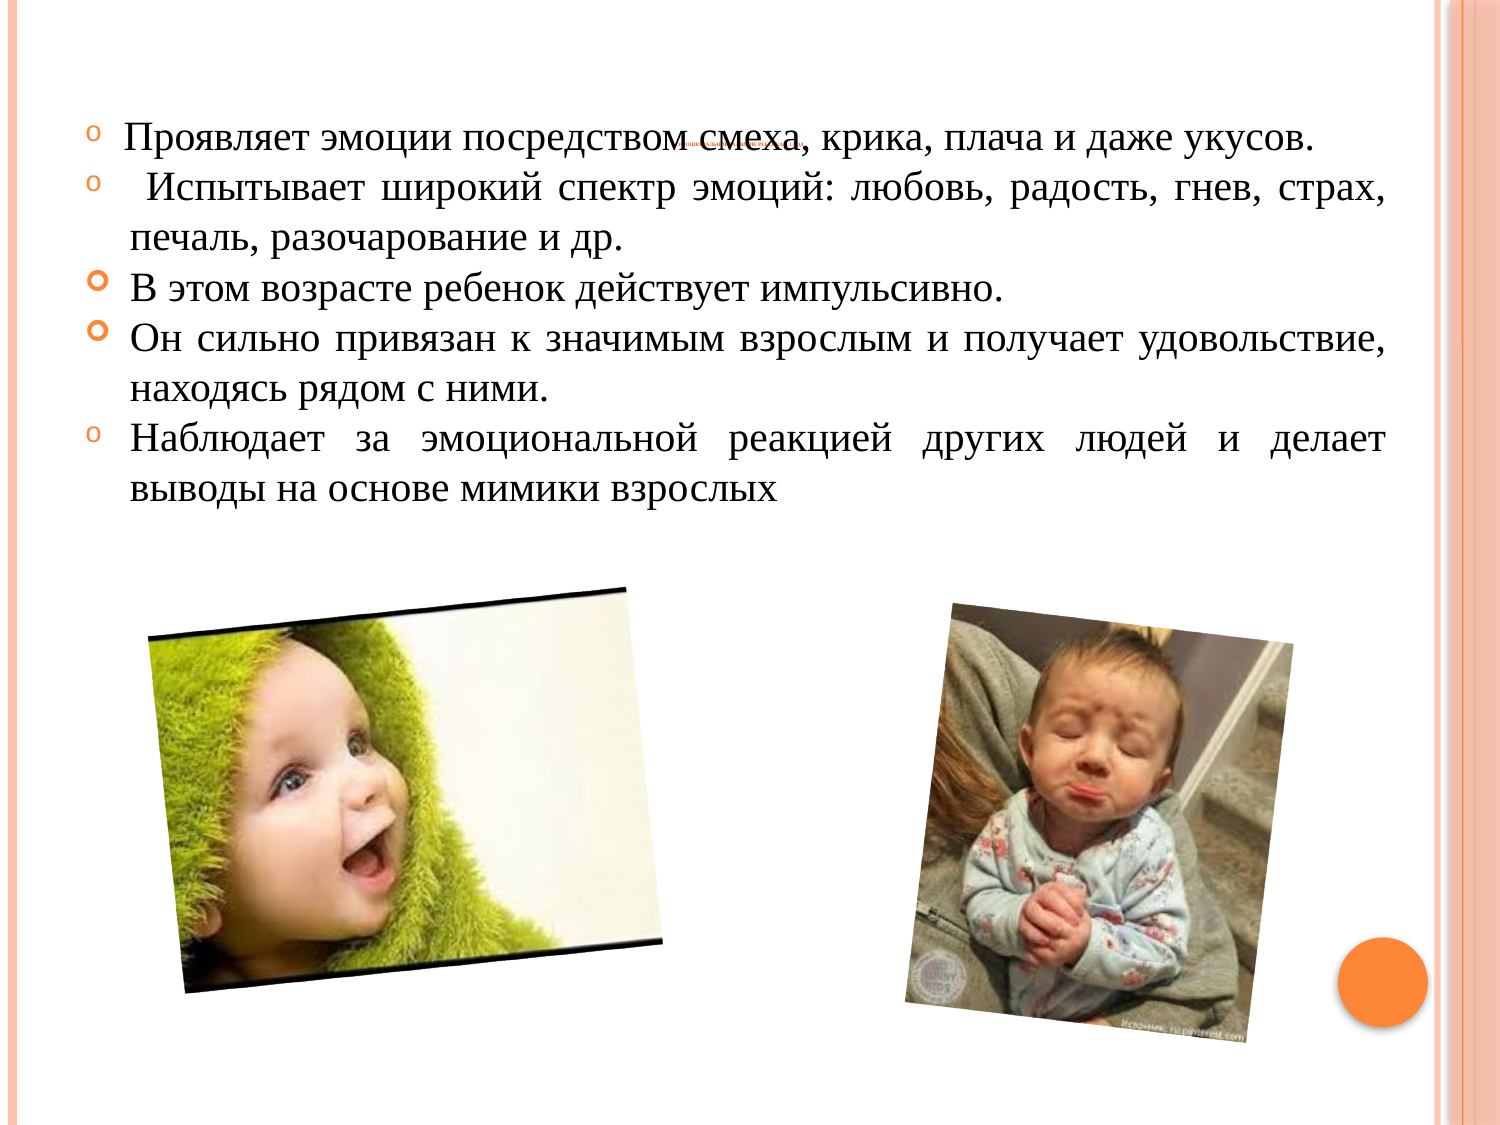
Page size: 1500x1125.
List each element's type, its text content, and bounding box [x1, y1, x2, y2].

list Проявляет эмоции посредством смеха, крика, плача и даже укусов. Испытывает широкий спектр эмоций: любовь, радость, гнев, страх, печаль, разочарование и др. В этом возрасте ребенок действует импульсивно. Он сильно привязан к значимым взрослым и получает удовольствие, находясь рядом с ними. Наблюдает за эмоциональной реакцией других людей и делает выводы на основе мимики взрослых [70, 101, 1402, 1086]
title Эмоциональное развитие ребенка в 1 год [75, 35, 1407, 161]
picture [906, 604, 1293, 1042]
picture [149, 588, 662, 993]
